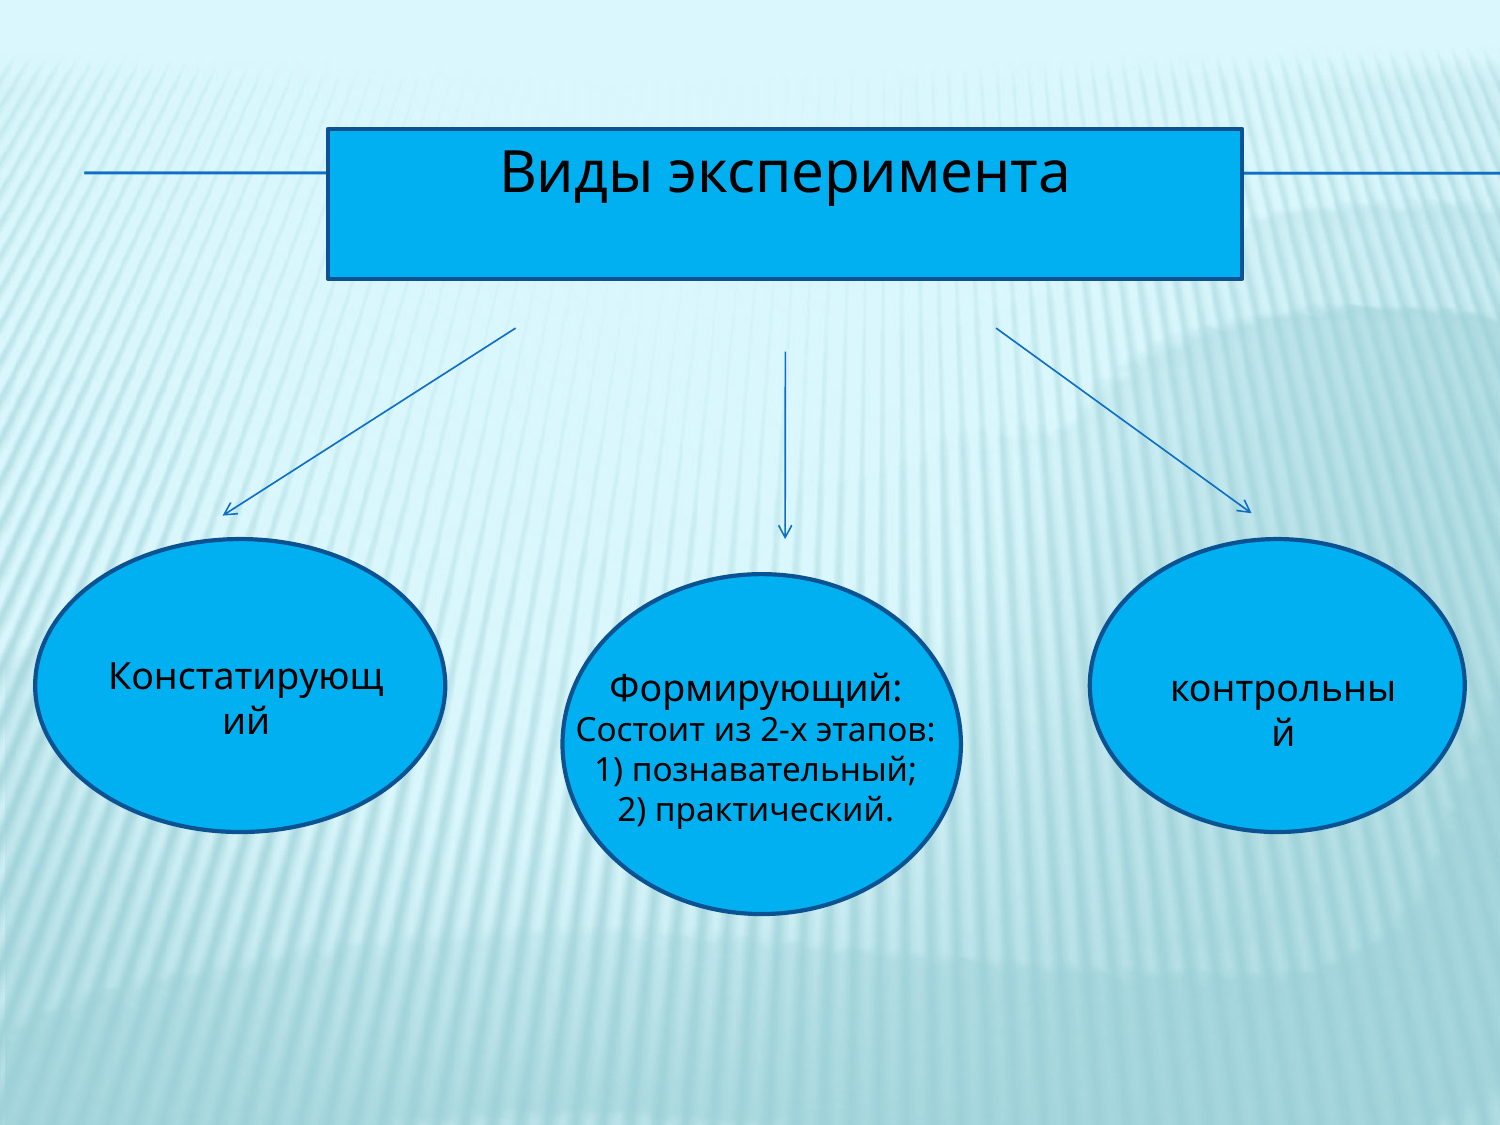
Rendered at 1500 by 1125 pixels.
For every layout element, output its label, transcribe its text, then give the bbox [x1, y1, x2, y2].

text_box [995, 327, 1252, 514]
text_box [591, 836, 932, 917]
text_box Виды эксперимента [326, 127, 1244, 281]
text_box [33, 536, 448, 835]
text_box [588, 572, 935, 656]
text_box контрольный [1148, 656, 1418, 761]
text_box Констатирующий [81, 644, 411, 750]
text_box Формирующий: Состоит из 2-х этапов: 1) познавательный; 2) практический. [550, 656, 961, 836]
text_box [1087, 536, 1467, 835]
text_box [222, 327, 516, 516]
